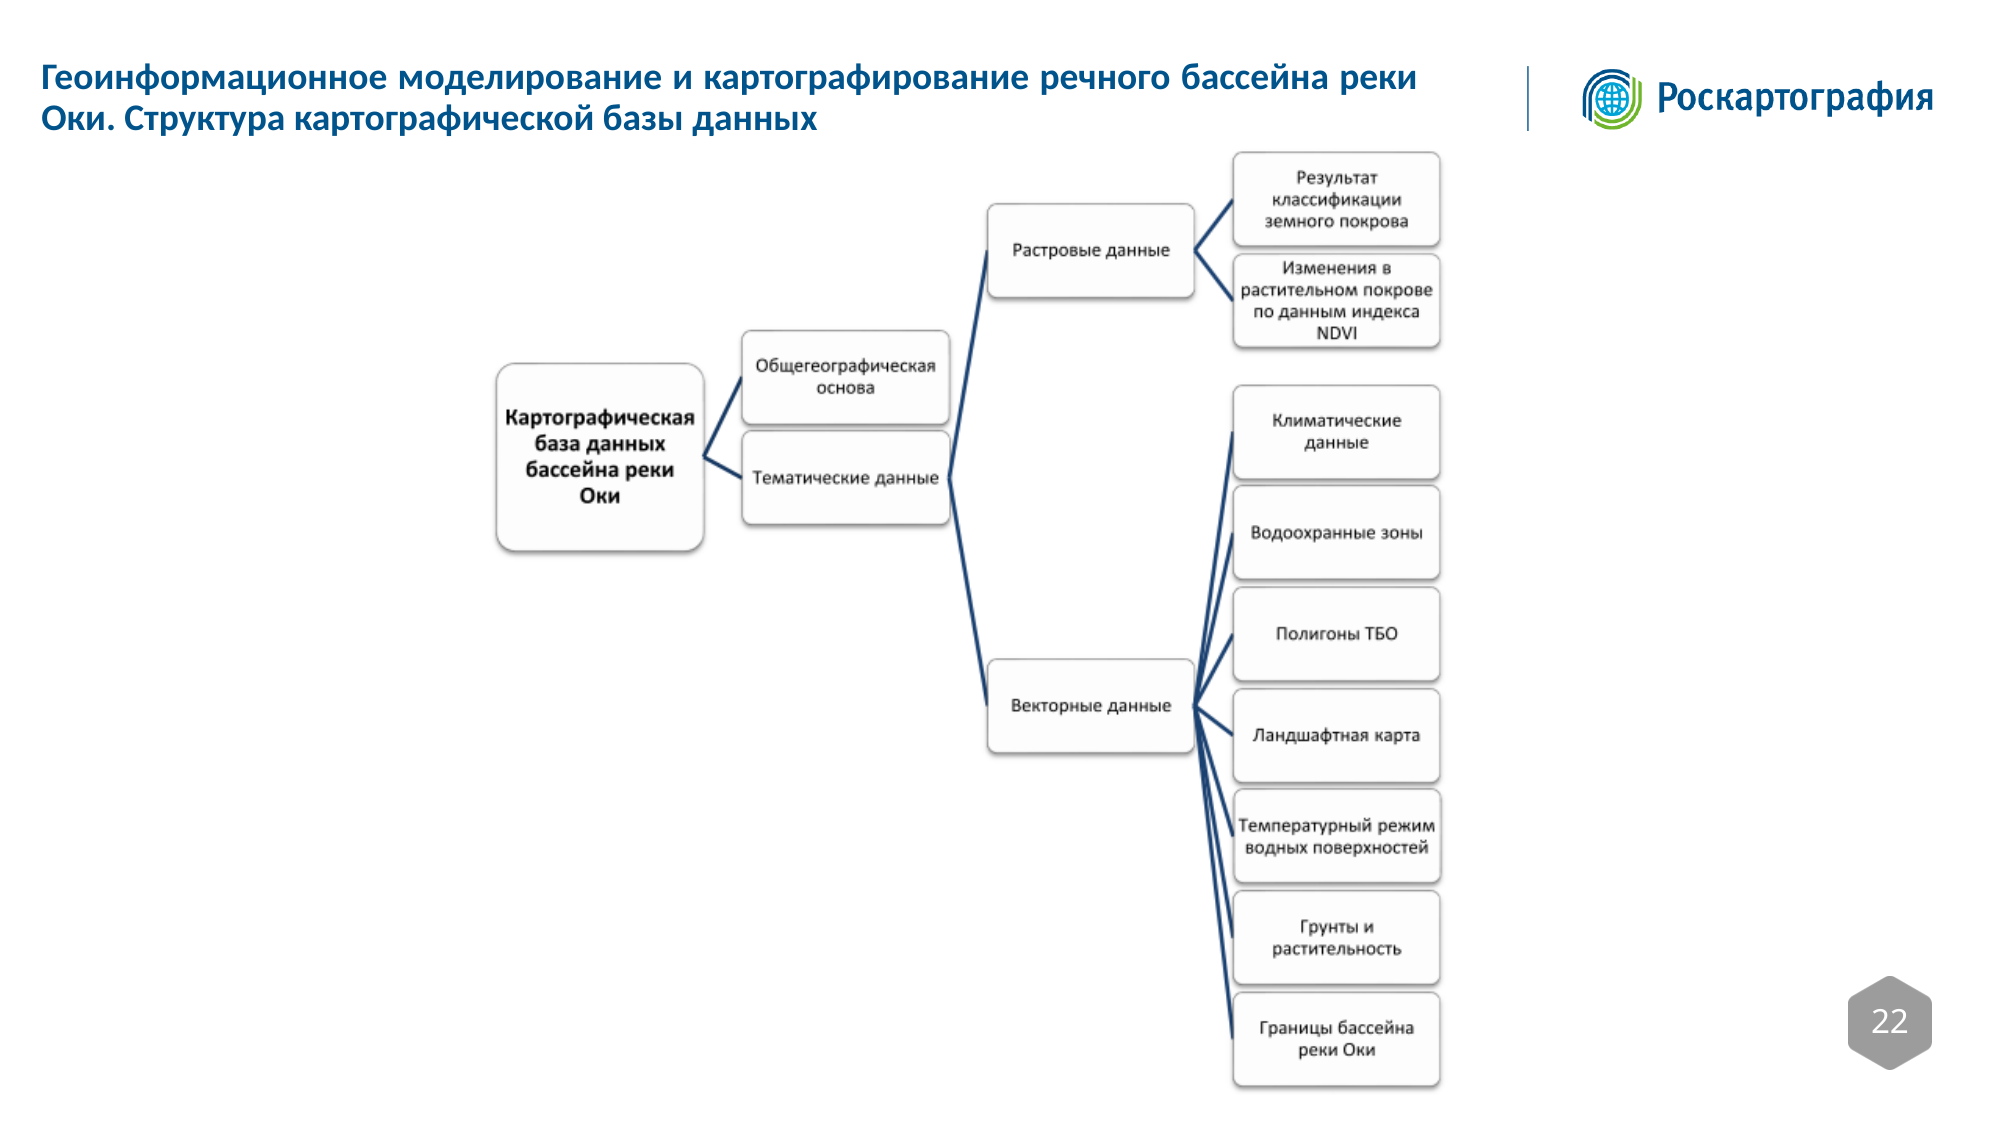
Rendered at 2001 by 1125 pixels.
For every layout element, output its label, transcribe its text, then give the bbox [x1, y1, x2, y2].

picture [1523, 64, 1938, 132]
picture [488, 147, 1455, 1095]
subtitle Геоинформационное моделирование и картографирование речного бассейна реки Оки. Структура картографической базы данных [26, 24, 1434, 172]
picture [1848, 976, 1932, 1070]
